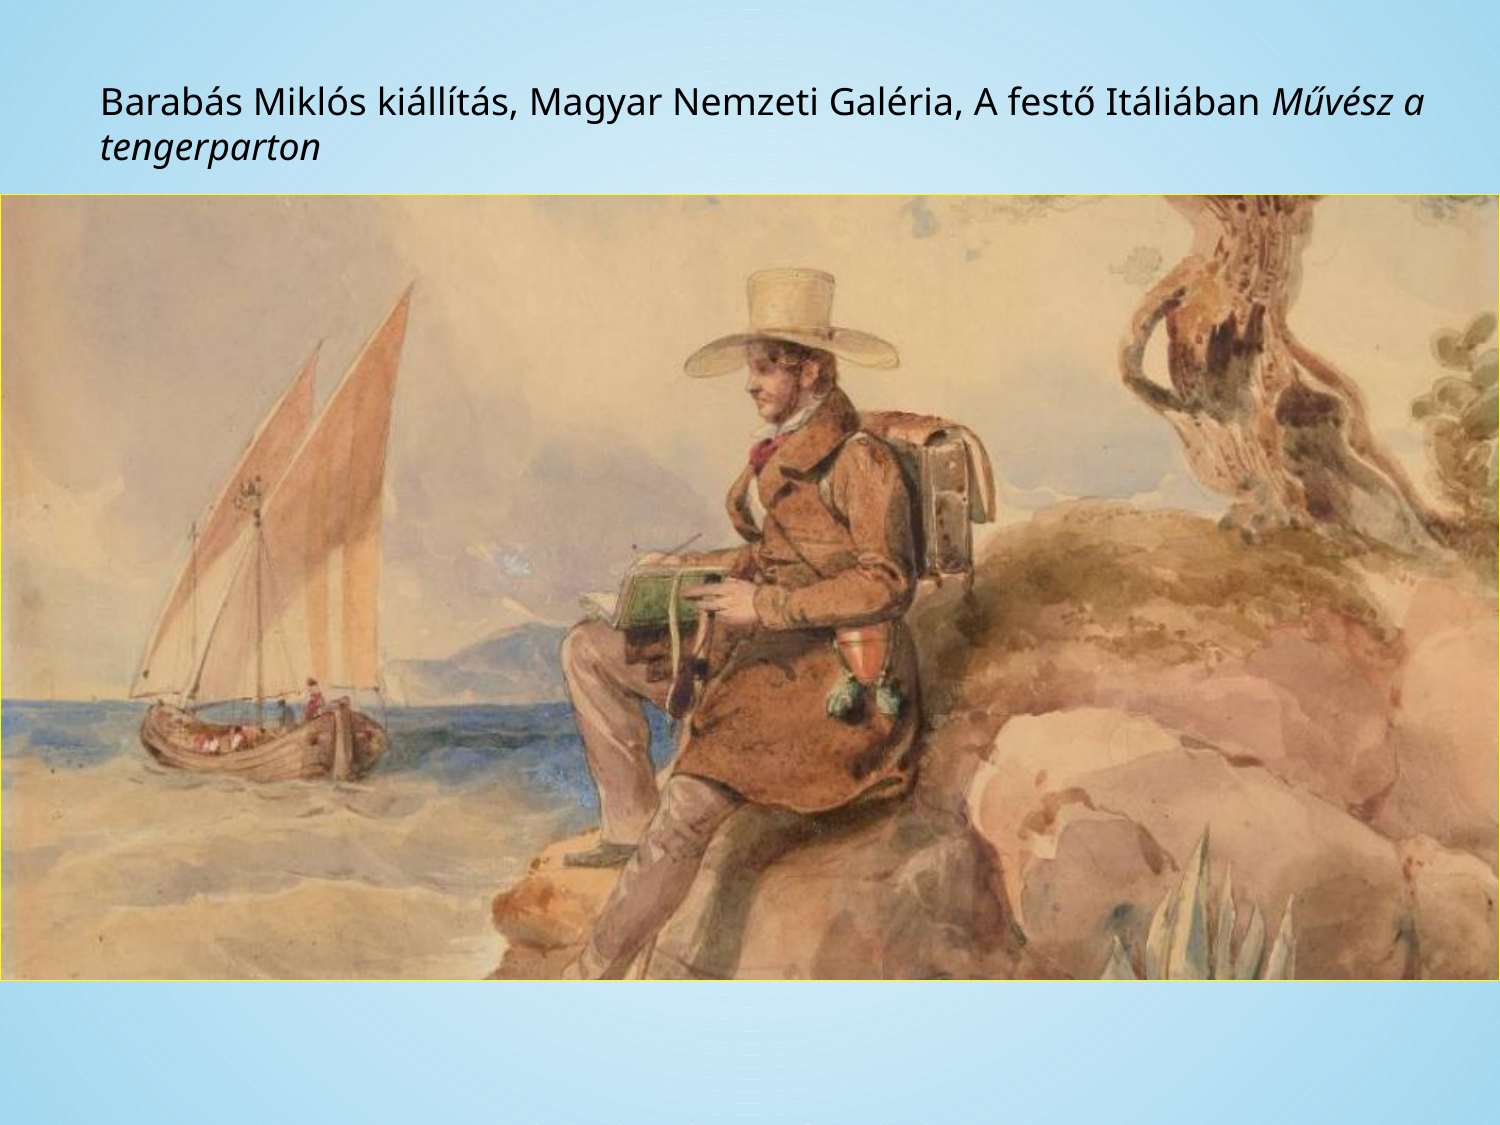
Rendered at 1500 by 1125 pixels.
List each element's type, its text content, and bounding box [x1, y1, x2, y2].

picture [0, 194, 1500, 982]
text_box Barabás Miklós kiállítás, Magyar Nemzeti Galéria, A festő Itáliában Művész a tengerparton [85, 70, 1476, 176]
